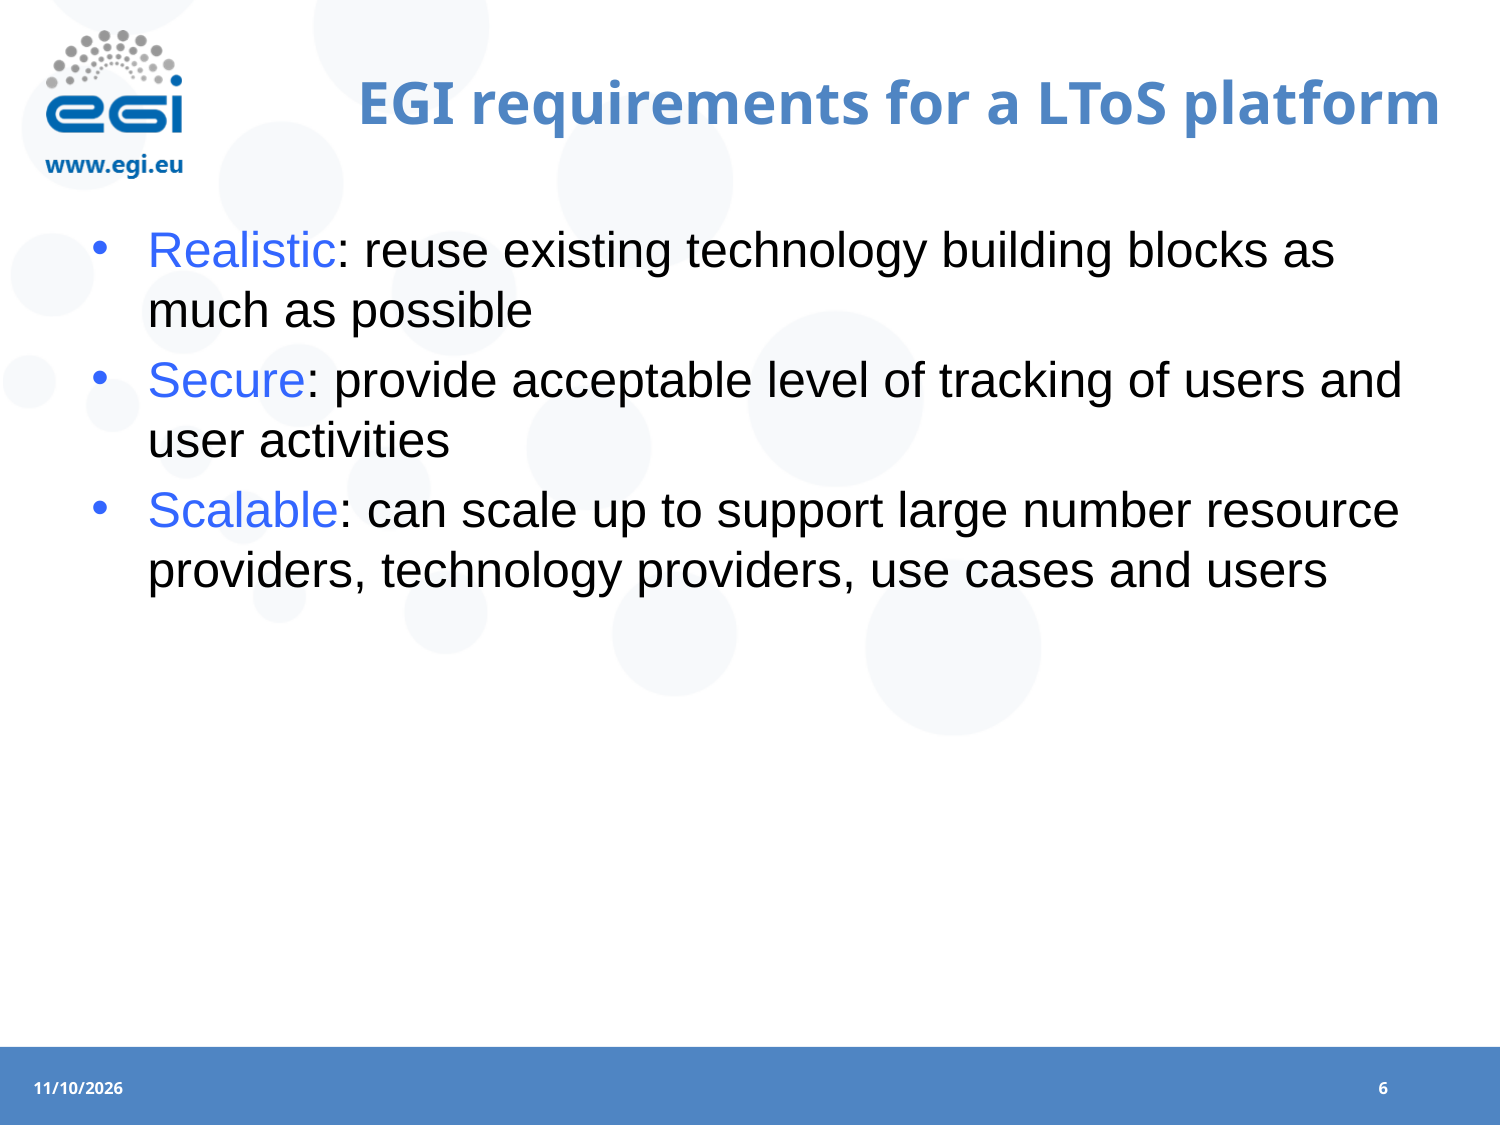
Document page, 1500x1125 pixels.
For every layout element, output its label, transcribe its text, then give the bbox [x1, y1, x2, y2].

title EGI requirements for a LToS platform [253, 30, 1459, 171]
picture [3, 0, 1076, 772]
list Realistic: reuse existing technology building blocks as much as possible Secure: provide acceptable level of tracking of users and user activities Scalable: can scale up to support large number resource providers, technology providers, use cases and users [76, 209, 1459, 953]
